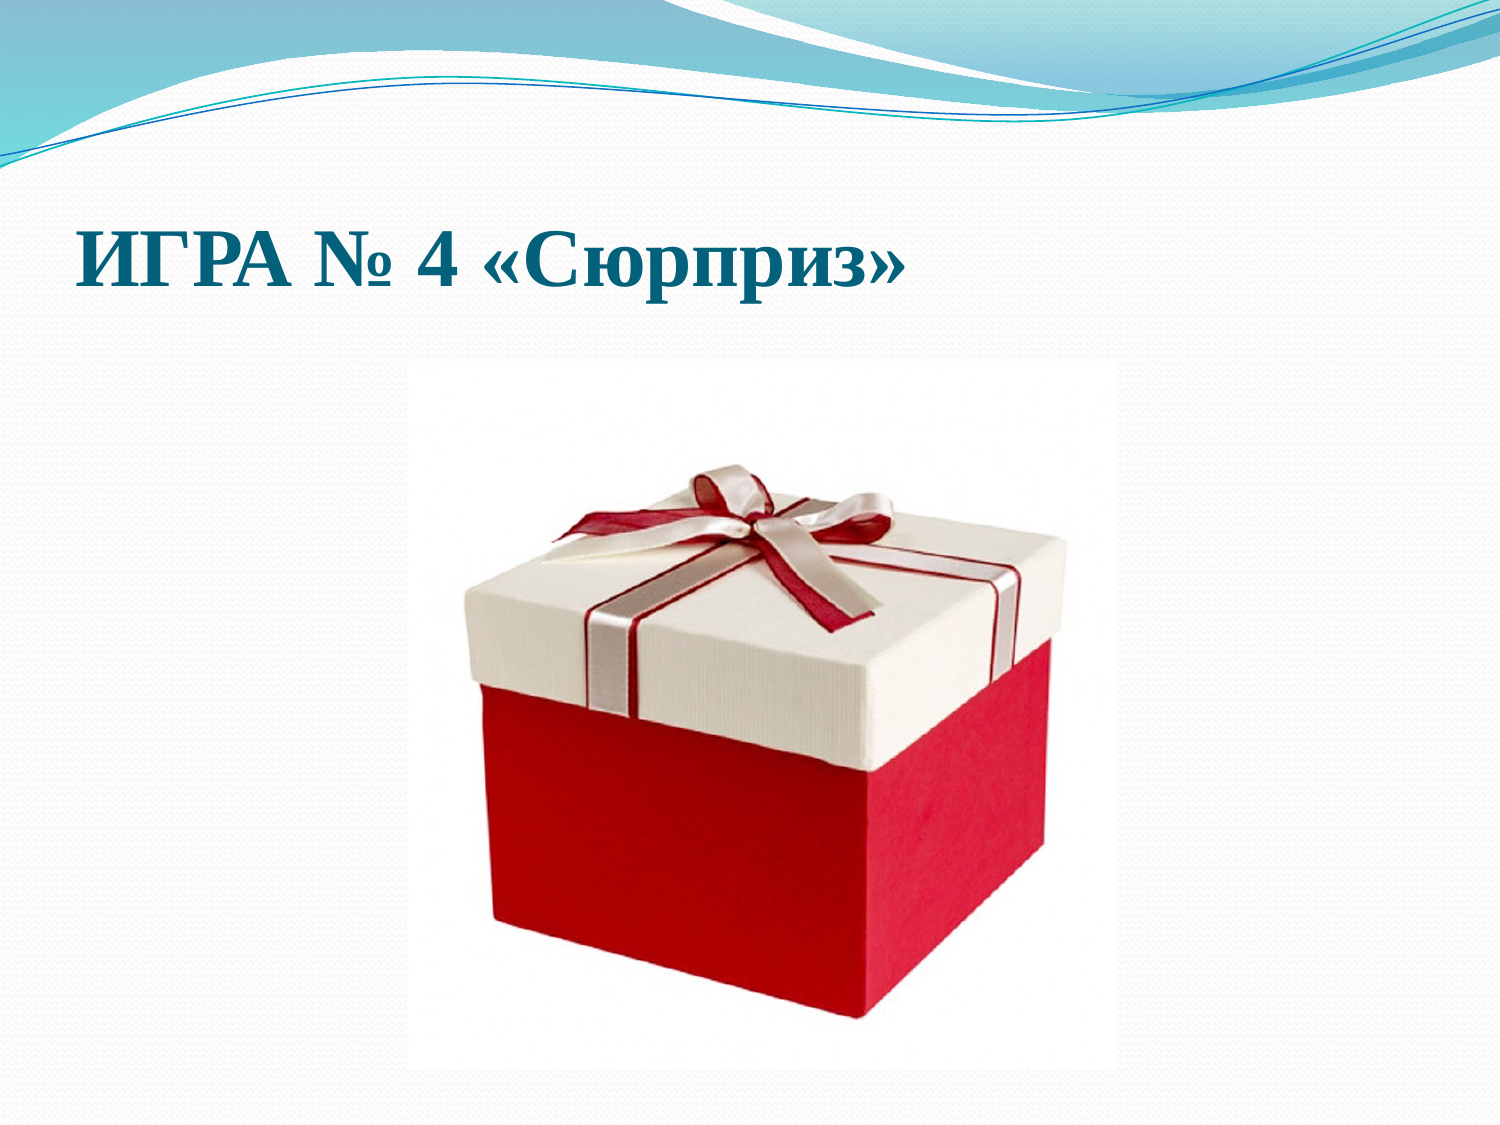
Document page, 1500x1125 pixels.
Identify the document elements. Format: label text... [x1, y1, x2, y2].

picture [407, 361, 1116, 1070]
title ИГРА № 4 «Сюрприз» [75, 115, 1425, 303]
